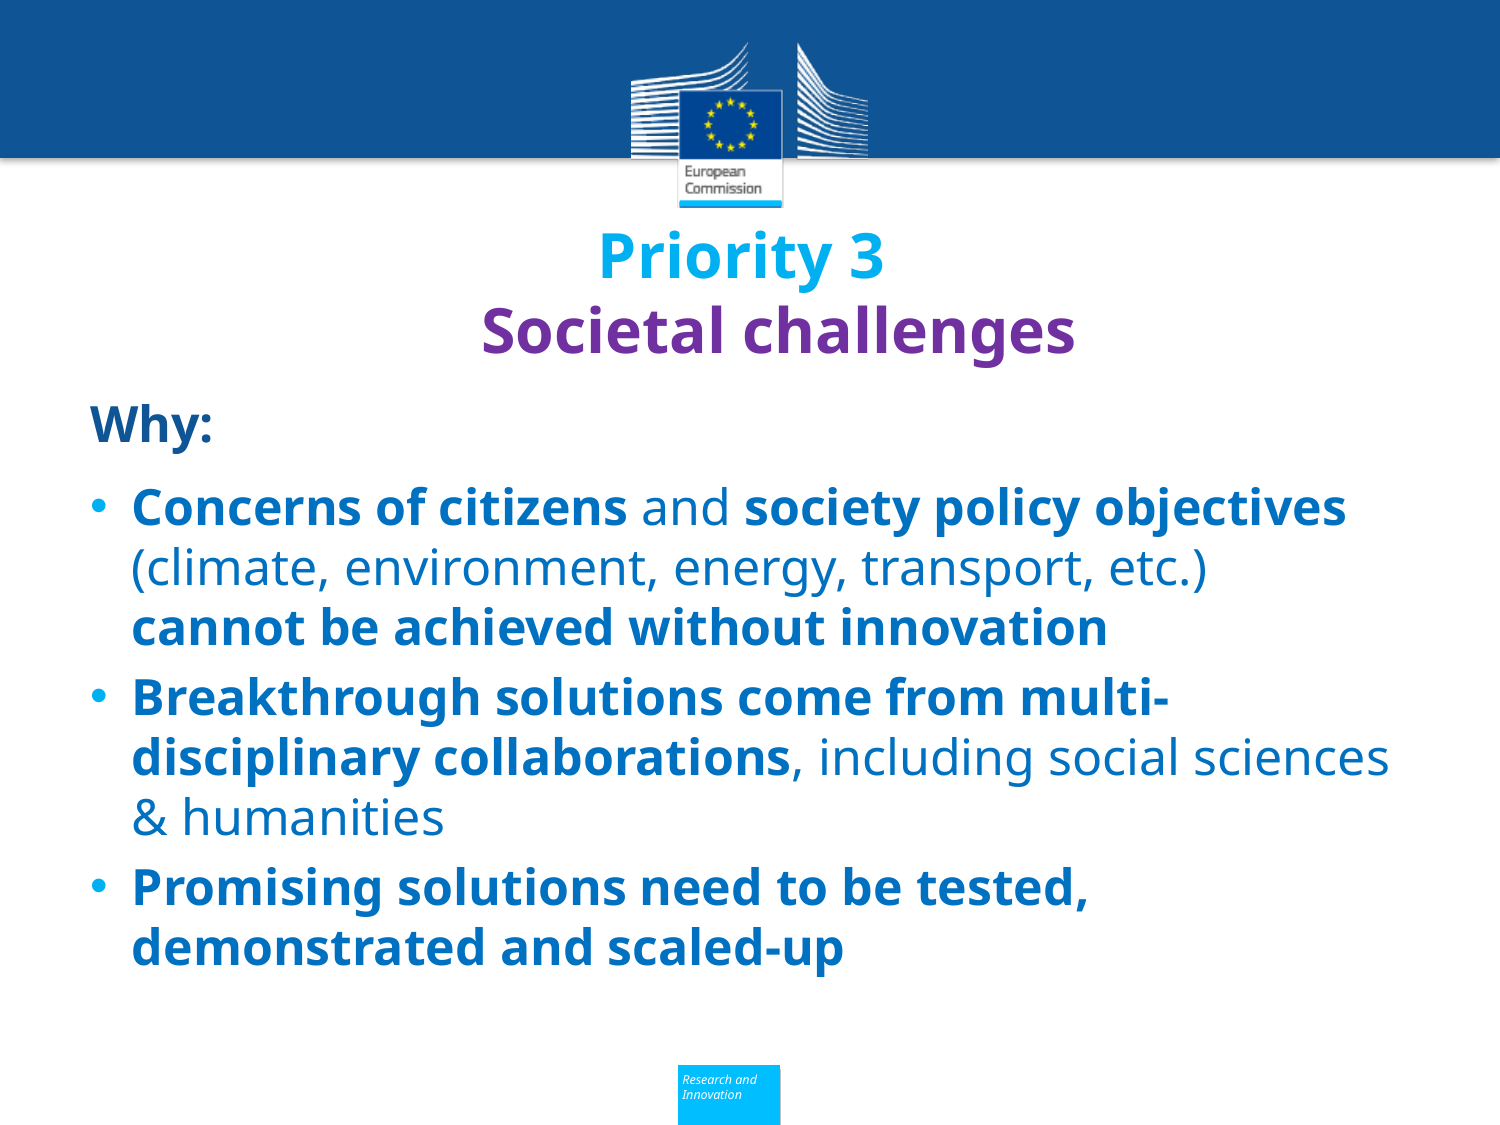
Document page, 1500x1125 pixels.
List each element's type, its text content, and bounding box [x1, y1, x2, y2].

list Why: Concerns of citizens and society policy objectives (climate, environment, energy, transport, etc.) cannot be achieved without innovation Breakthrough solutions come from multi-disciplinary collaborations, including social sciences & humanities Promising solutions need to be tested, demonstrated and scaled-up [74, 385, 1448, 1048]
title Priority 3 Societal challenges [74, 207, 1426, 385]
picture [631, 42, 868, 207]
